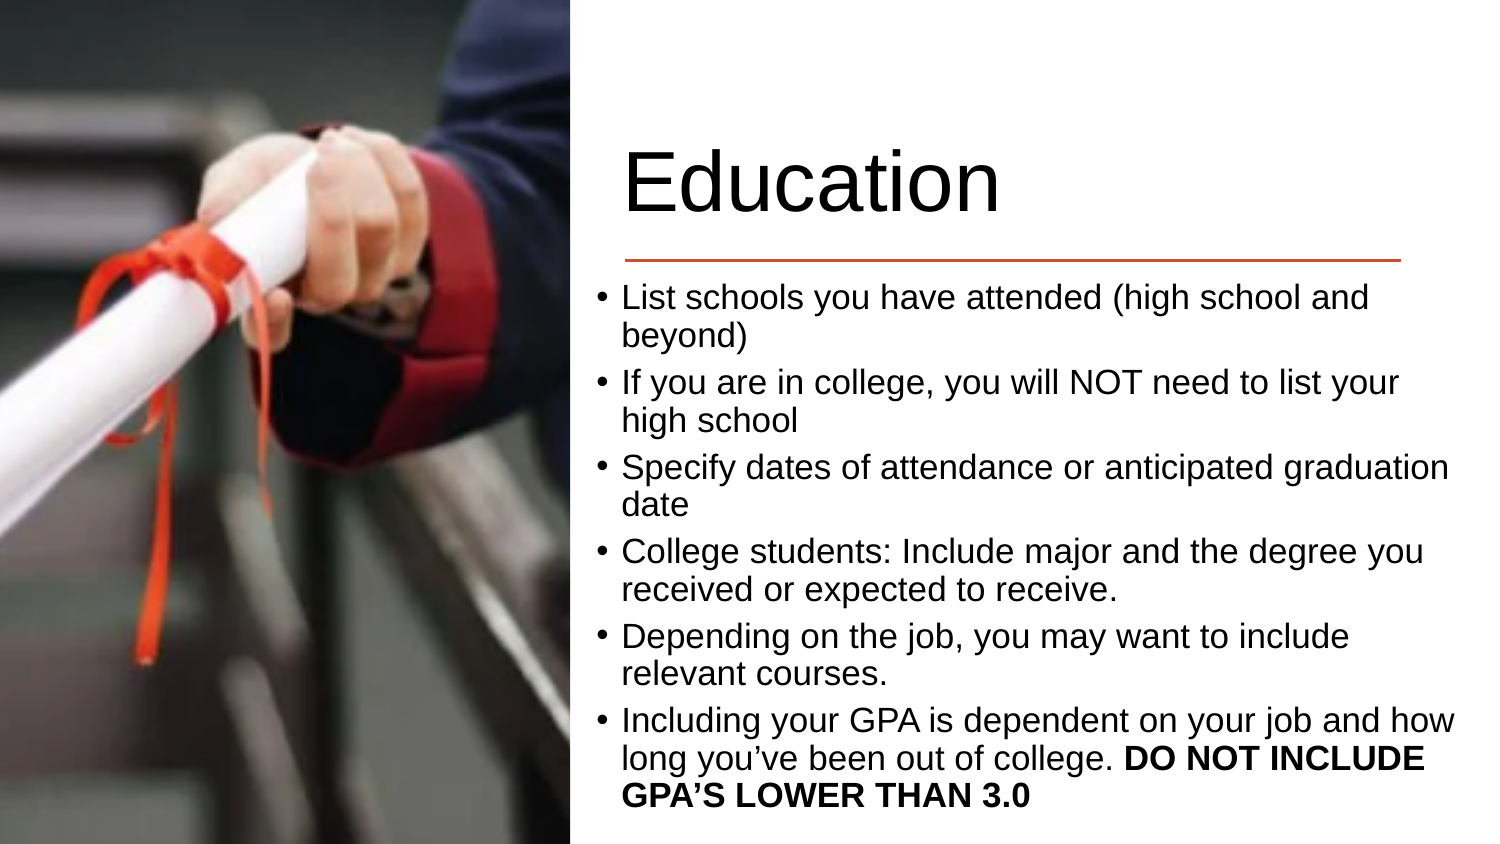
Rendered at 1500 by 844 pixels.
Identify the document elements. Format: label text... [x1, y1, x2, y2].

list List schools you have attended (high school and beyond) If you are in college, you will NOT need to list your high school Specify dates of attendance or anticipated graduation date College students: Include major and the degree you received or expected to receive. Depending on the job, you may want to include relevant courses. Including your GPA is dependent on your job and how long you’ve been out of college. DO NOT INCLUDE GPA’S LOWER THAN 3.0 [584, 274, 1486, 826]
title Education [610, 77, 1422, 236]
picture [0, 0, 571, 844]
